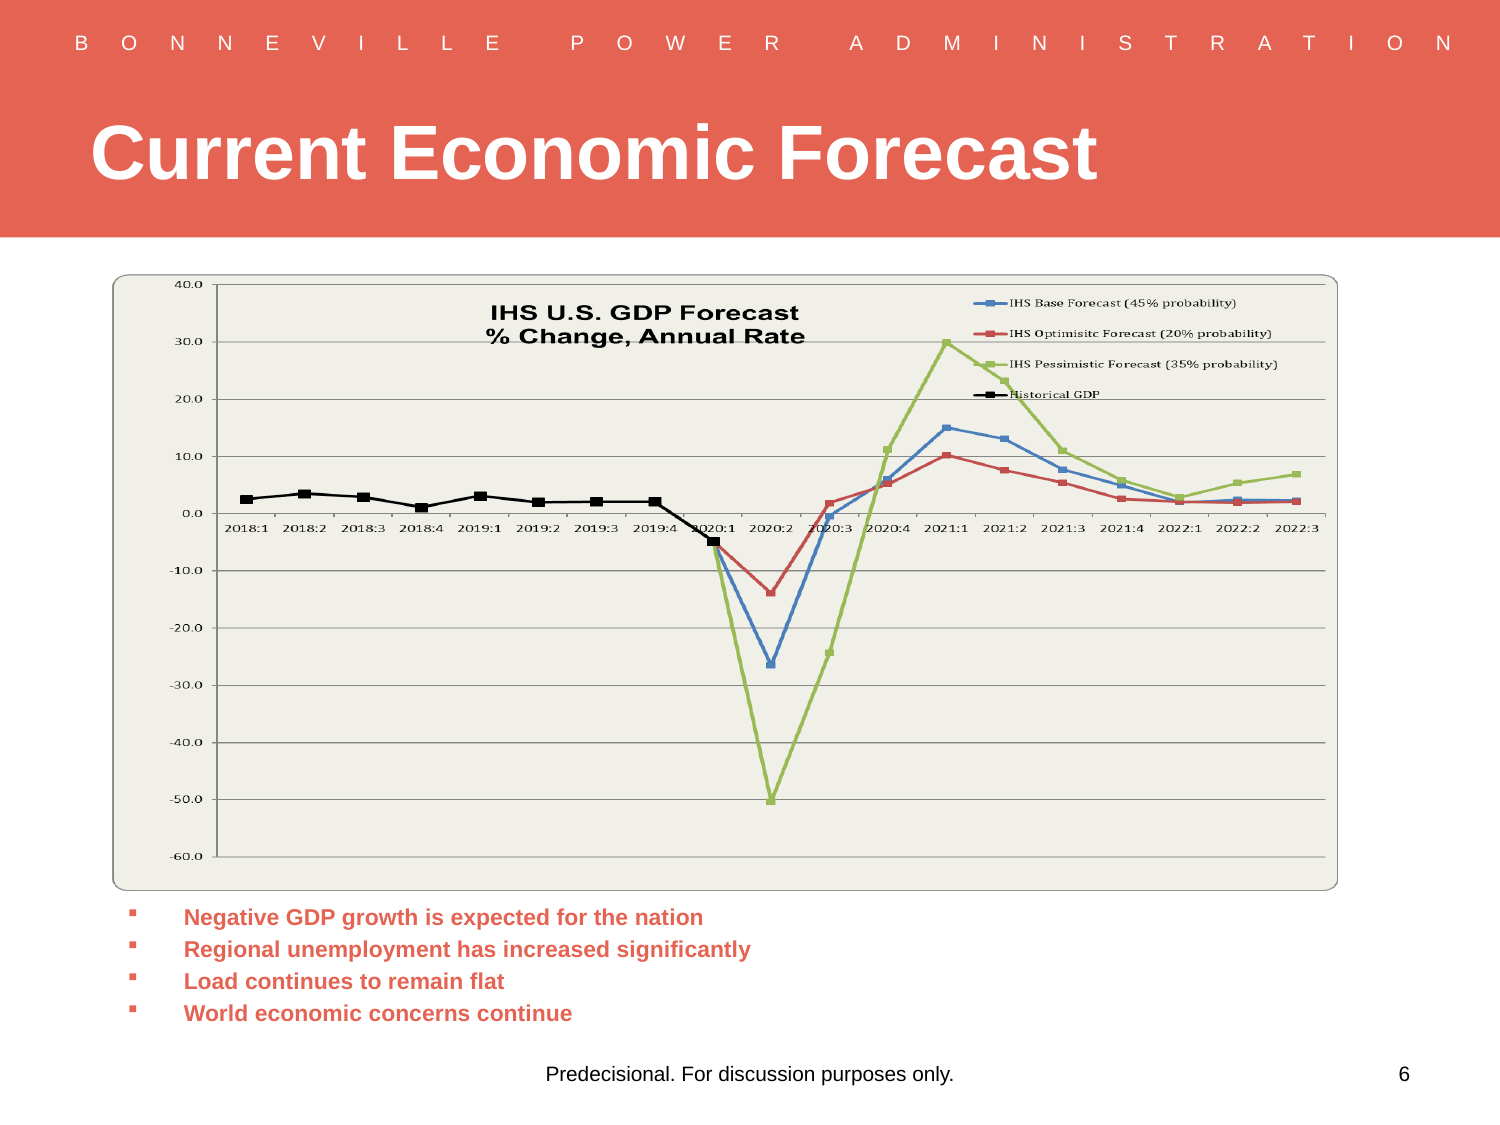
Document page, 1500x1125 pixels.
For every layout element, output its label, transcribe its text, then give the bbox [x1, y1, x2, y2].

footer Predecisional. For discussion purposes only. [293, 1042, 1207, 1103]
slide_number 6 [1207, 1042, 1425, 1103]
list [112, 274, 1338, 891]
text_box Negative GDP growth is expected for the nation Regional unemployment has increased significantly Load continues to remain flat World economic concerns continue [112, 895, 1450, 1034]
title Current Economic Forecast [75, 99, 1425, 197]
